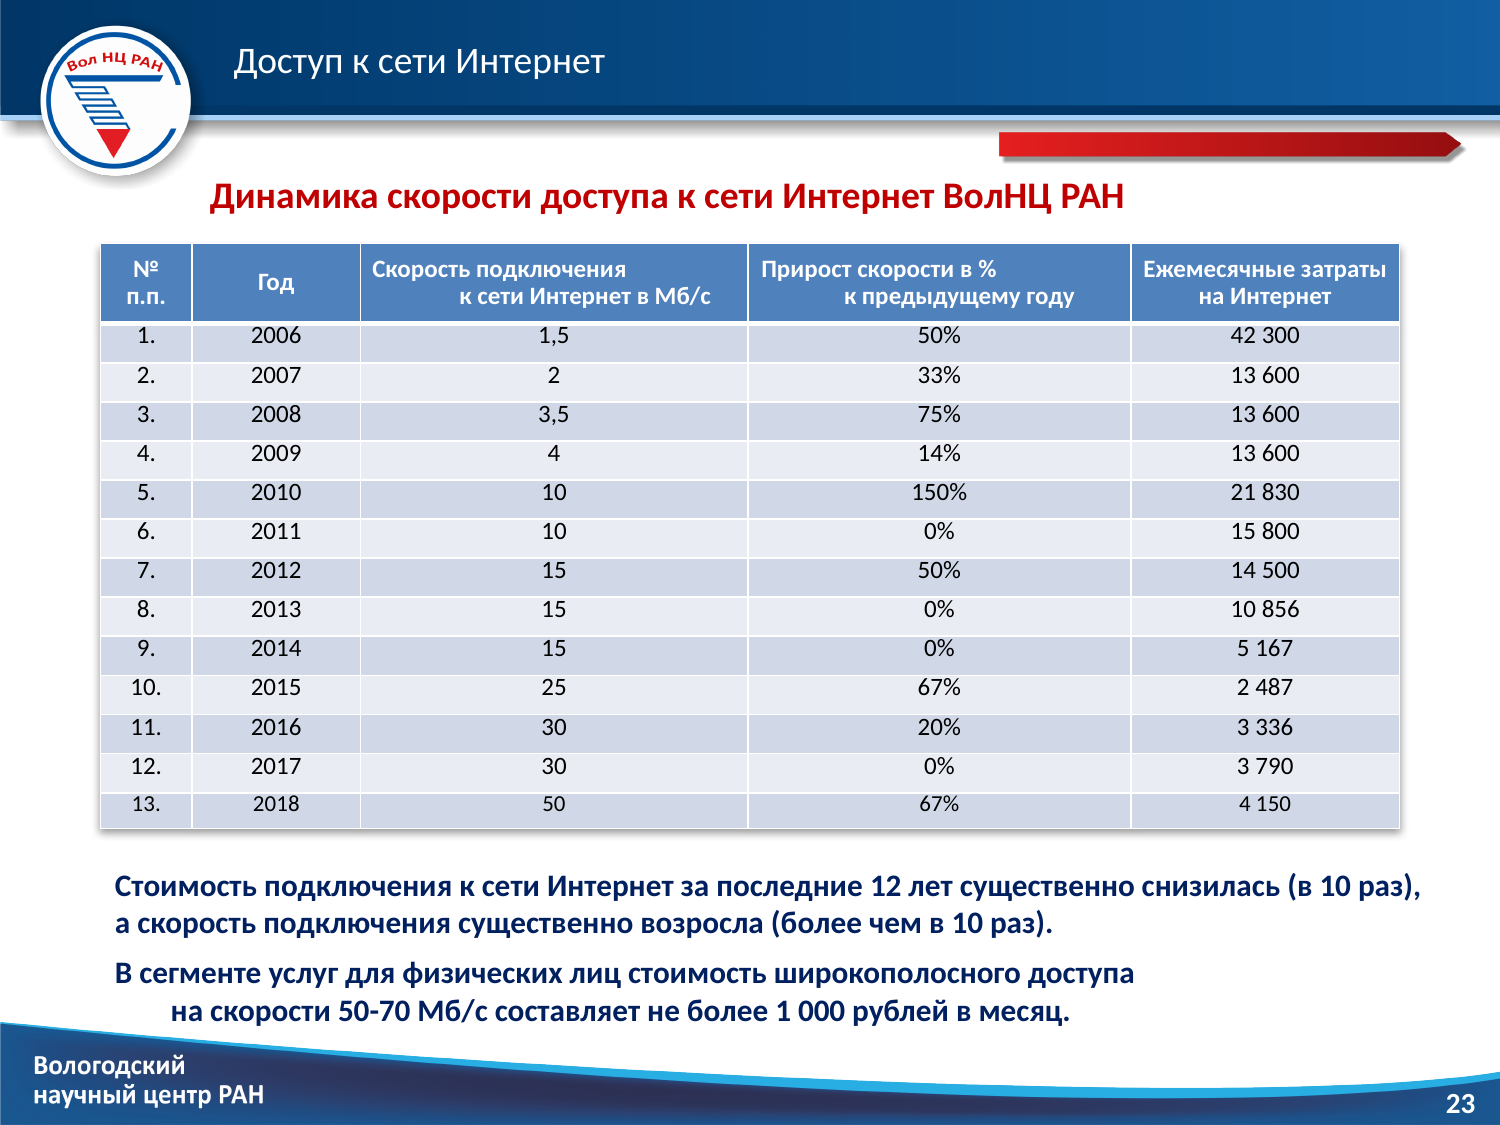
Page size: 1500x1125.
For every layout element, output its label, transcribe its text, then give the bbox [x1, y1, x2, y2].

table_cell 2 487 [1132, 676, 1399, 714]
table_cell 1. [101, 326, 191, 362]
table_cell 30 [361, 754, 747, 792]
table_cell 21 830 [1132, 481, 1399, 518]
table_cell 10. [101, 676, 191, 714]
table_cell 13 600 [1132, 364, 1399, 401]
table_cell 33% [749, 364, 1130, 401]
table_cell 1,5 [361, 326, 747, 362]
table_cell 2016 [193, 715, 360, 753]
table_cell 50% [749, 326, 1130, 362]
table_cell 2018 [193, 794, 360, 828]
table_cell 9. [101, 637, 191, 675]
table_cell 13. [101, 794, 191, 828]
table_cell 0% [749, 637, 1130, 675]
table_cell 15 [361, 598, 747, 635]
table_cell 5 167 [1132, 637, 1399, 675]
text_box Динамика скорости доступа к сети Интернет ВолНЦ РАН [194, 171, 1471, 223]
table_cell 42 300 [1132, 326, 1399, 362]
table_cell 2. [101, 364, 191, 401]
table_cell 4 [361, 442, 747, 479]
table_cell 15 800 [1132, 520, 1399, 557]
table_cell 10 856 [1132, 598, 1399, 635]
table_cell 7. [101, 559, 191, 596]
table_cell 11. [101, 715, 191, 753]
table_cell 8. [101, 598, 191, 635]
table_cell 10 [361, 520, 747, 557]
table_cell 30 [361, 715, 747, 753]
table_cell 2012 [193, 559, 360, 596]
table_cell 4. [101, 442, 191, 479]
table_cell 14 500 [1132, 559, 1399, 596]
table_cell 50% [749, 559, 1130, 596]
table_cell 67% [749, 676, 1130, 714]
table_cell 150% [749, 481, 1130, 518]
table_cell 3,5 [361, 403, 747, 440]
table_cell 2011 [193, 520, 360, 557]
table_cell 3. [101, 403, 191, 440]
table_cell 5. [101, 481, 191, 518]
table_cell 67% [749, 794, 1130, 828]
table_cell 10 [361, 481, 747, 518]
table_cell 15 [361, 559, 747, 596]
table_header Прирост скорости в % к предыдущему году [749, 244, 1130, 321]
table_cell 2014 [193, 637, 360, 675]
table_cell 2007 [193, 364, 360, 401]
table_cell 2015 [193, 676, 360, 714]
title Доступ к сети Интернет [216, 0, 1500, 166]
table_cell 3 790 [1132, 754, 1399, 792]
table_cell 50 [361, 794, 747, 828]
table_cell 75% [749, 403, 1130, 440]
text_box Стоимость подключения к сети Интернет за последние 12 лет существенно снизилась (в 10 раз), а скорость подключения существенно возросла (более чем в 10 раз). В сегменте услуг для физических лиц стоимость широкополосного доступа на скорости 50-70 Мб/c составляет не более 1 000 рублей в месяц. [98, 856, 1455, 1037]
table_cell 0% [749, 754, 1130, 792]
table_cell 13 600 [1132, 403, 1399, 440]
table_cell 15 [361, 637, 747, 675]
table_cell 12. [101, 754, 191, 792]
table_cell 2009 [193, 442, 360, 479]
table_cell 14% [749, 442, 1130, 479]
table_cell 2010 [193, 481, 360, 518]
table_cell 0% [749, 598, 1130, 635]
table_cell 3 336 [1132, 715, 1399, 753]
table_cell 2017 [193, 754, 360, 792]
table_cell 2 [361, 364, 747, 401]
table_cell 4 150 [1132, 794, 1399, 828]
table_cell 2006 [193, 326, 360, 362]
table_header Год [193, 244, 360, 321]
picture [0, 0, 1500, 1125]
table_header Ежемесячные затраты на Интернет [1132, 244, 1399, 321]
table_cell 2013 [193, 598, 360, 635]
table_header № п.п. [101, 244, 191, 321]
text_box 23 [1415, 1074, 1491, 1125]
table_cell 2008 [193, 403, 360, 440]
table_cell 13 600 [1132, 442, 1399, 479]
table_cell 25 [361, 676, 747, 714]
table_cell 20% [749, 715, 1130, 753]
table_header Скорость подключения к сети Интернет в Мб/c [361, 244, 747, 321]
table_cell 0% [749, 520, 1130, 557]
table_cell 6. [101, 520, 191, 557]
